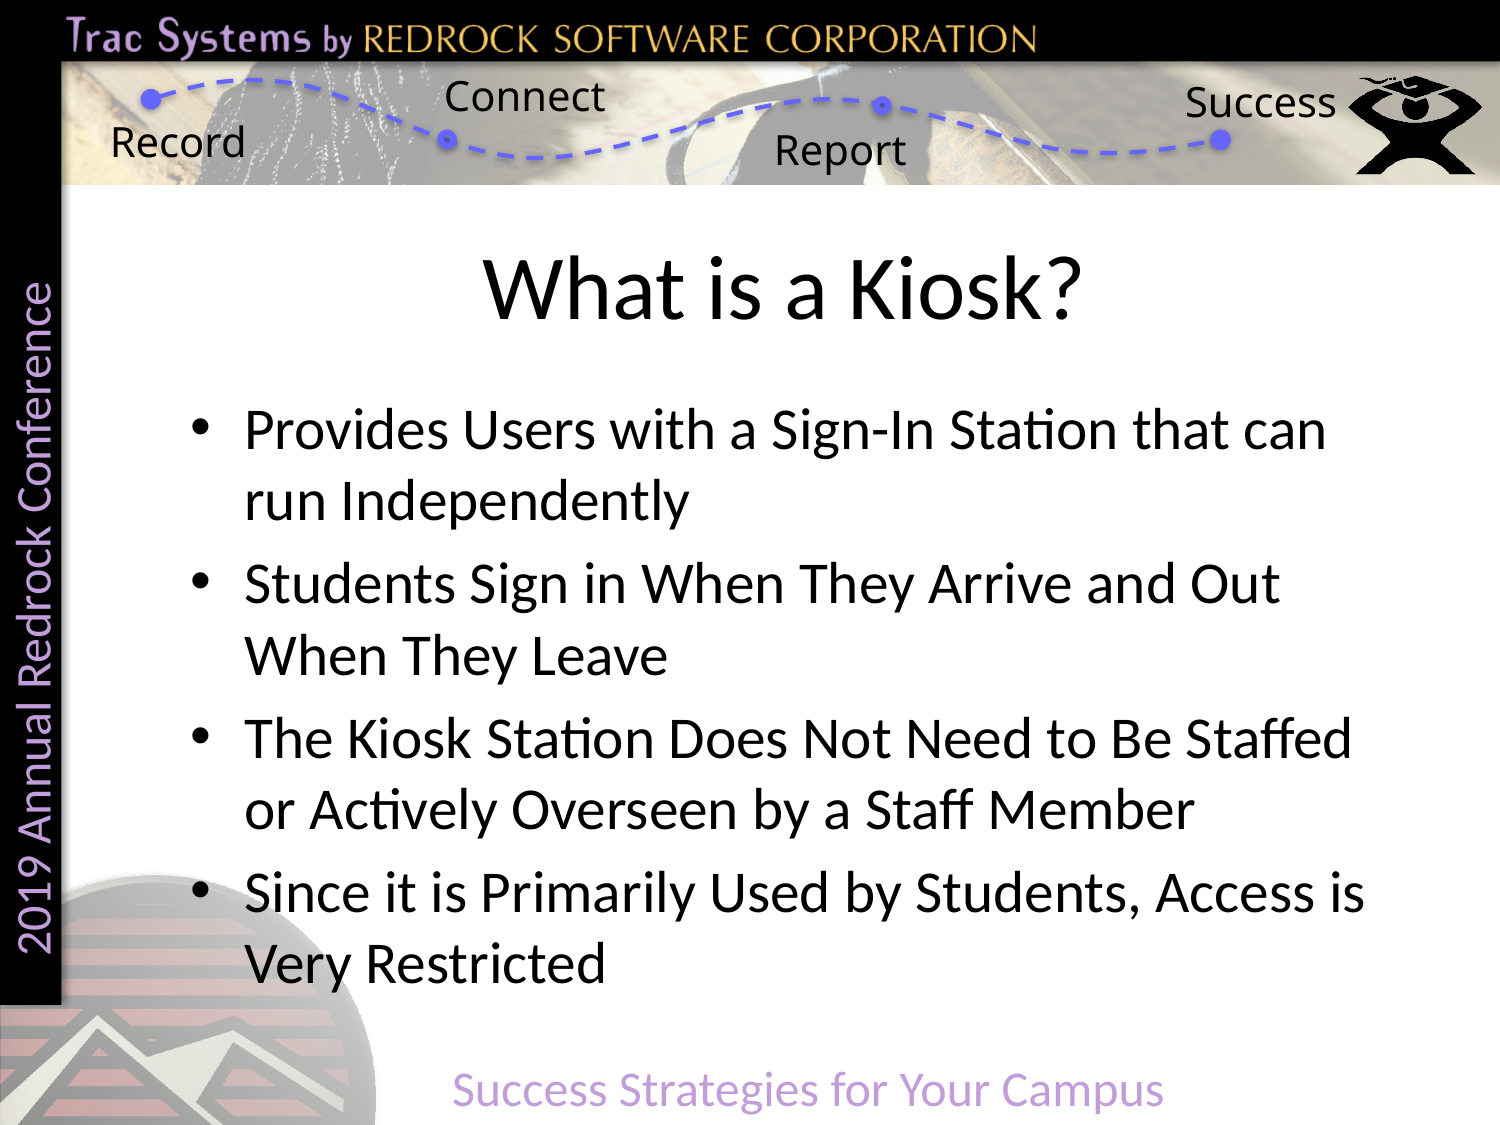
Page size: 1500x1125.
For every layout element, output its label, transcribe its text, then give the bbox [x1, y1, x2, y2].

list Provides Users with a Sign-In Station that can run Independently Students Sign in When They Arrive and Out When They Leave The Kiosk Station Does Not Need to Be Staffed or Actively Overseen by a Staff Member Since it is Primarily Used by Students, Access is Very Restricted [175, 382, 1395, 1004]
picture [62, 0, 1072, 78]
title What is a Kiosk? [175, 195, 1395, 370]
picture [1348, 58, 1482, 192]
